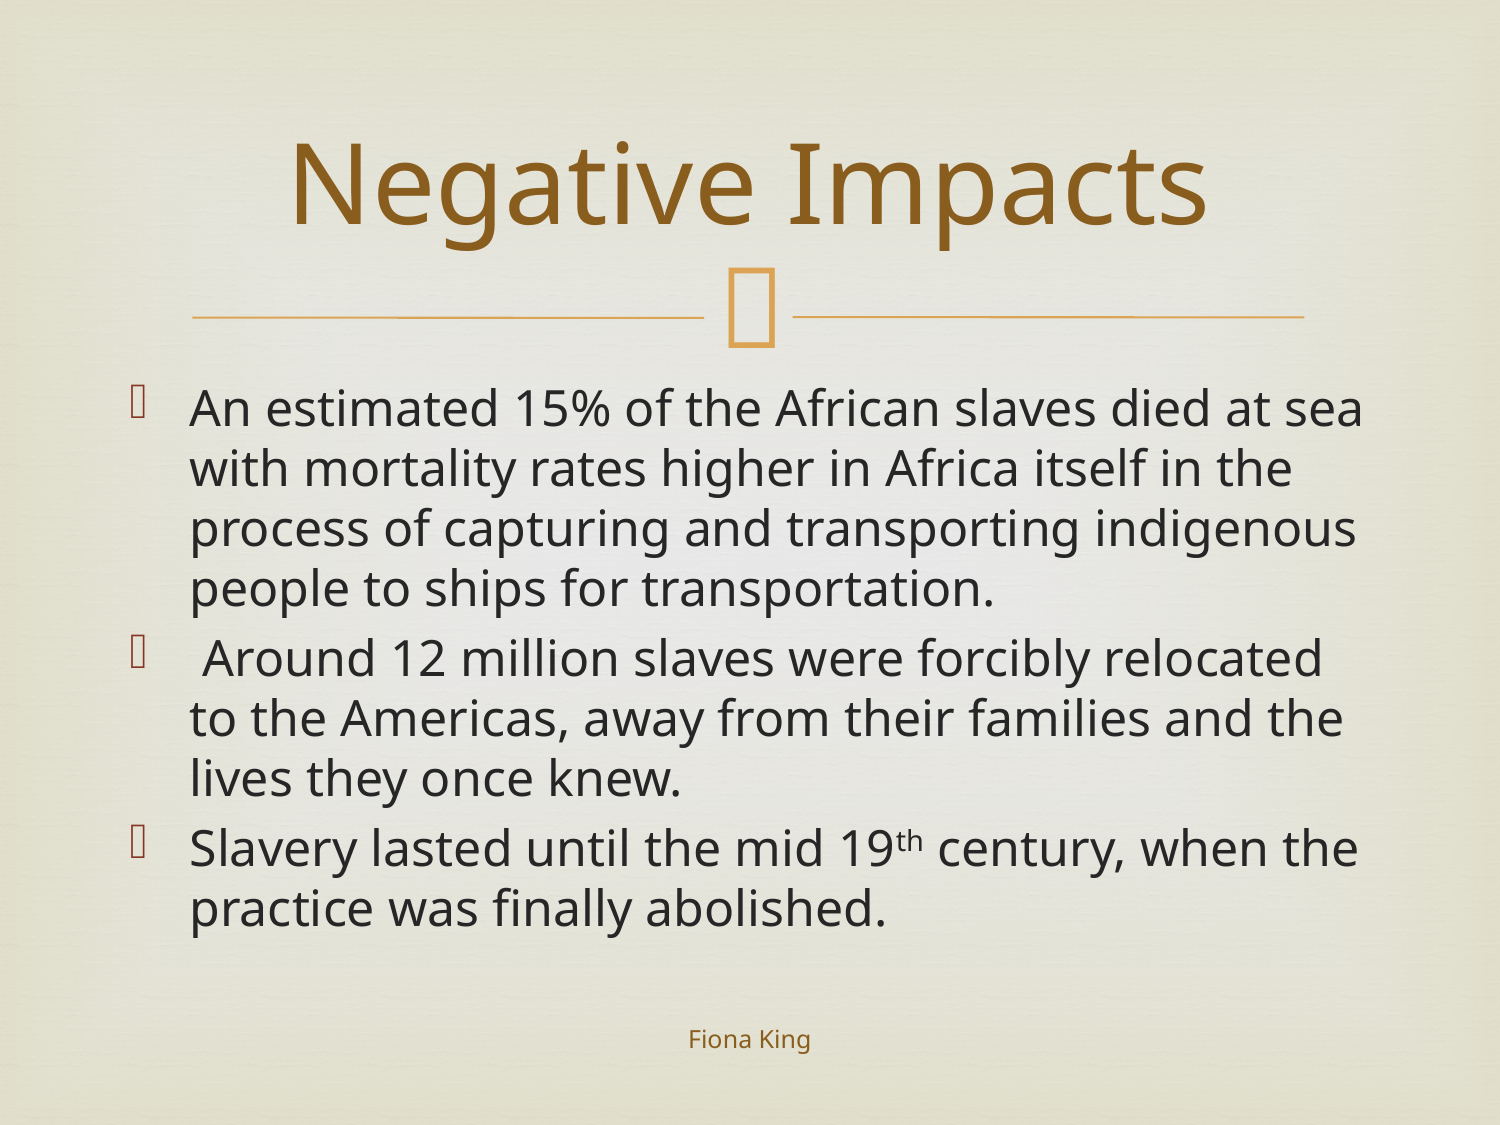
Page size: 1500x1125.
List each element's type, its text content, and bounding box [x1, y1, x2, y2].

title Negative Impacts [112, 93, 1386, 267]
footer Fiona King [512, 1010, 988, 1071]
list An estimated 15% of the African slaves died at sea with mortality rates higher in Africa itself in the process of capturing and transporting indigenous people to ships for transportation. Around 12 million slaves were forcibly relocated to the Americas, away from their families and the lives they once knew. Slavery lasted until the mid 19th century, when the practice was finally abolished. [114, 368, 1386, 1005]
